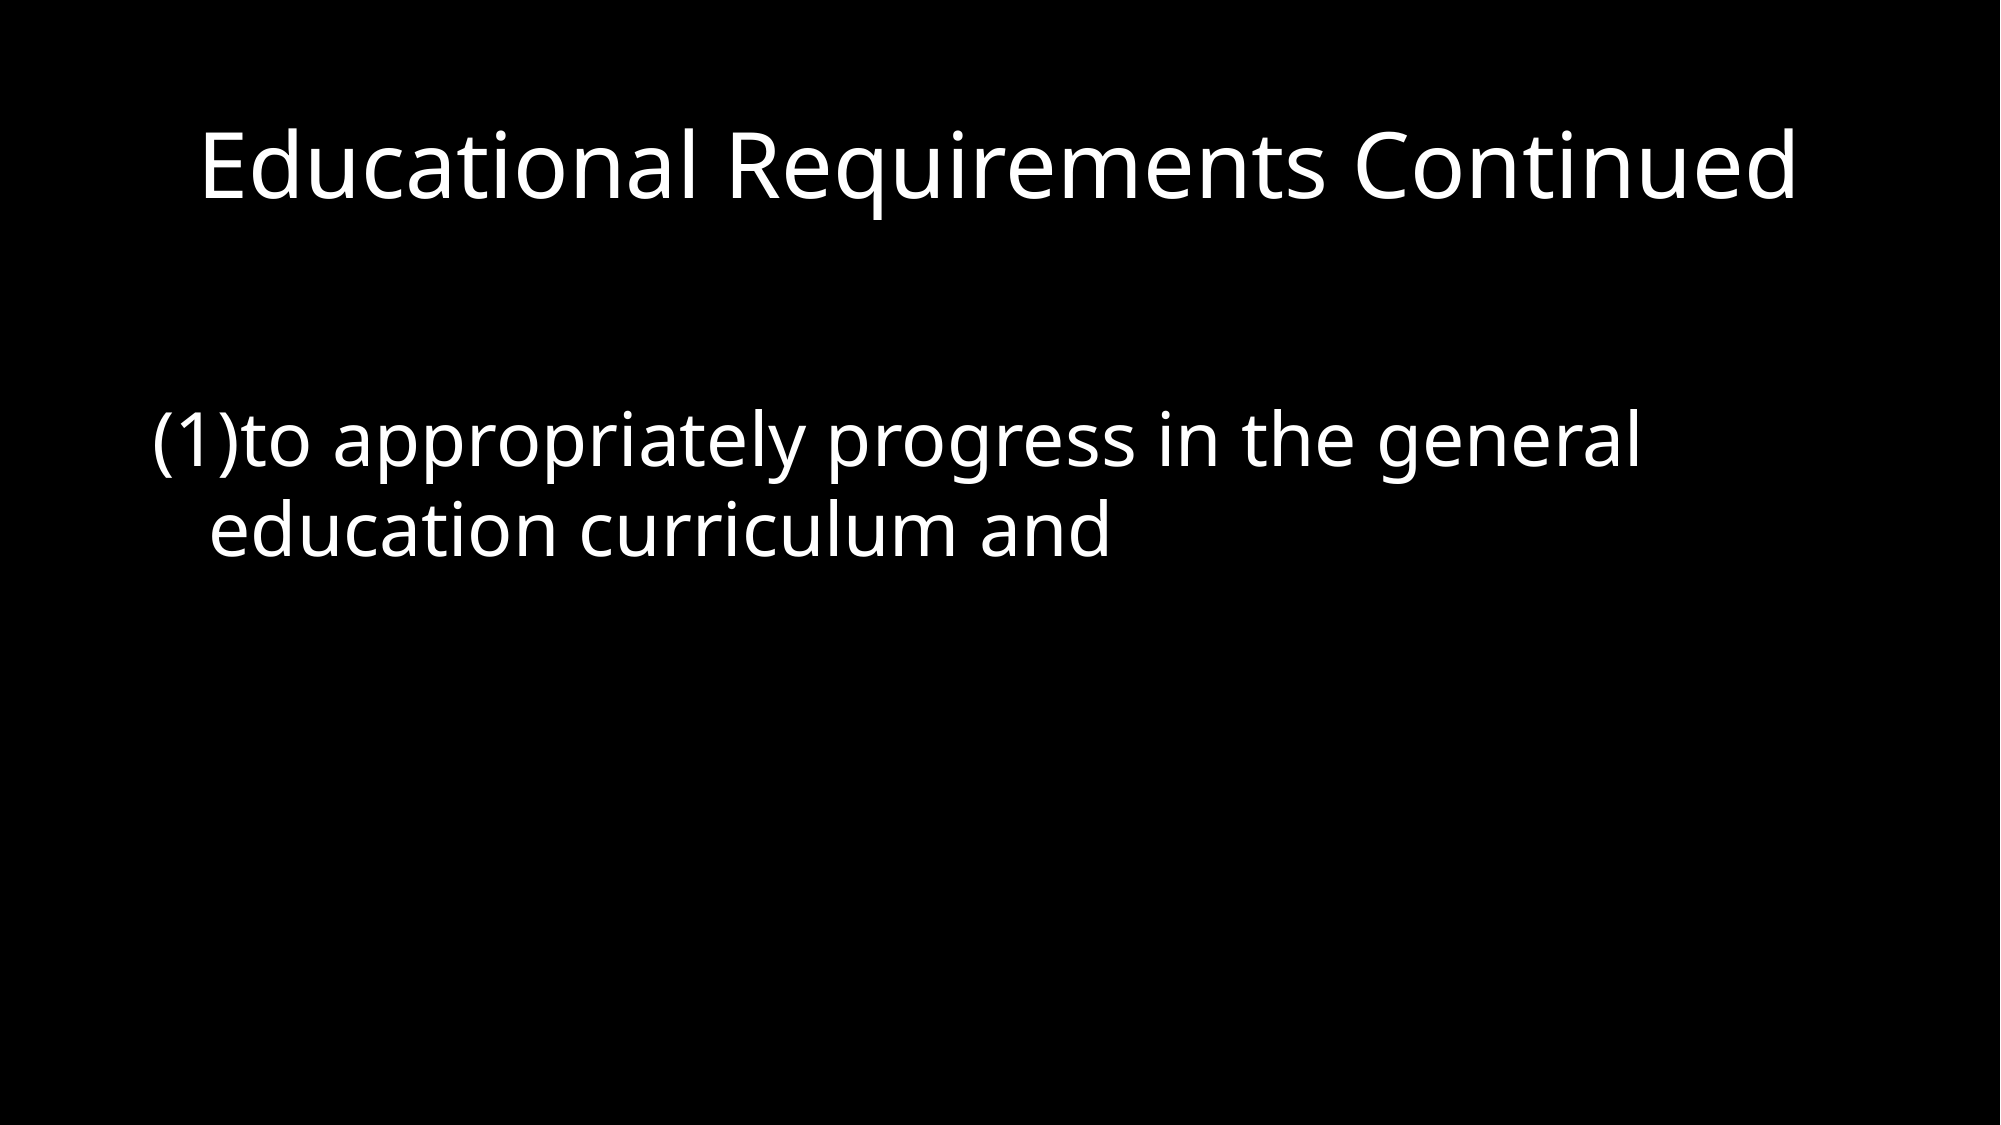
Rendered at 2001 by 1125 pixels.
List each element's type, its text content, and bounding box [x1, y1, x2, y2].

title Educational Requirements Continued [137, 59, 1863, 278]
list (1)to appropriately progress in the general education curriculum and [137, 299, 1863, 1014]
